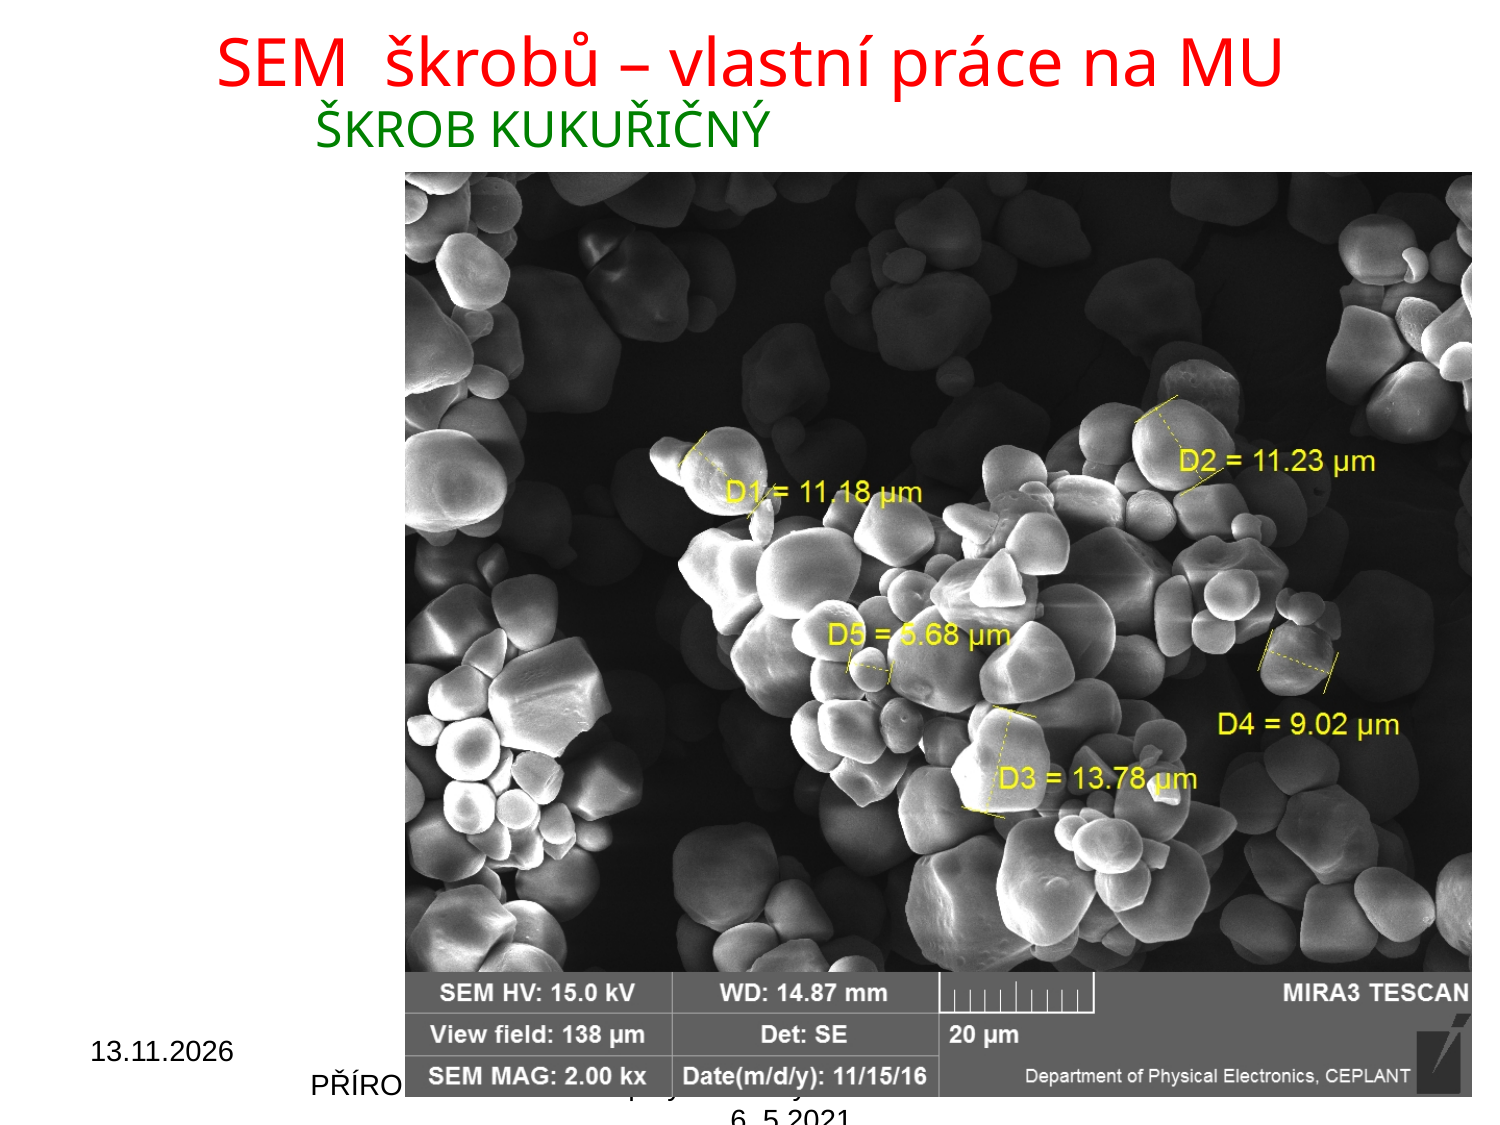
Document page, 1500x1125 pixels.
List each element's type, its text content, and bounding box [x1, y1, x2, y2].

picture [405, 172, 1472, 1098]
footer PŘÍRODNÍ POLYMERY polysacharidy MIKROSKOPIE ŠKROBŮ PŘF MU 6_5 2021 [277, 1058, 403, 1103]
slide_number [74, 1024, 400, 1103]
title SEM škrobů – vlastní práce na MU [76, 18, 1427, 100]
text_box ŠKROB KUKUŘIČNÝ [301, 89, 963, 165]
